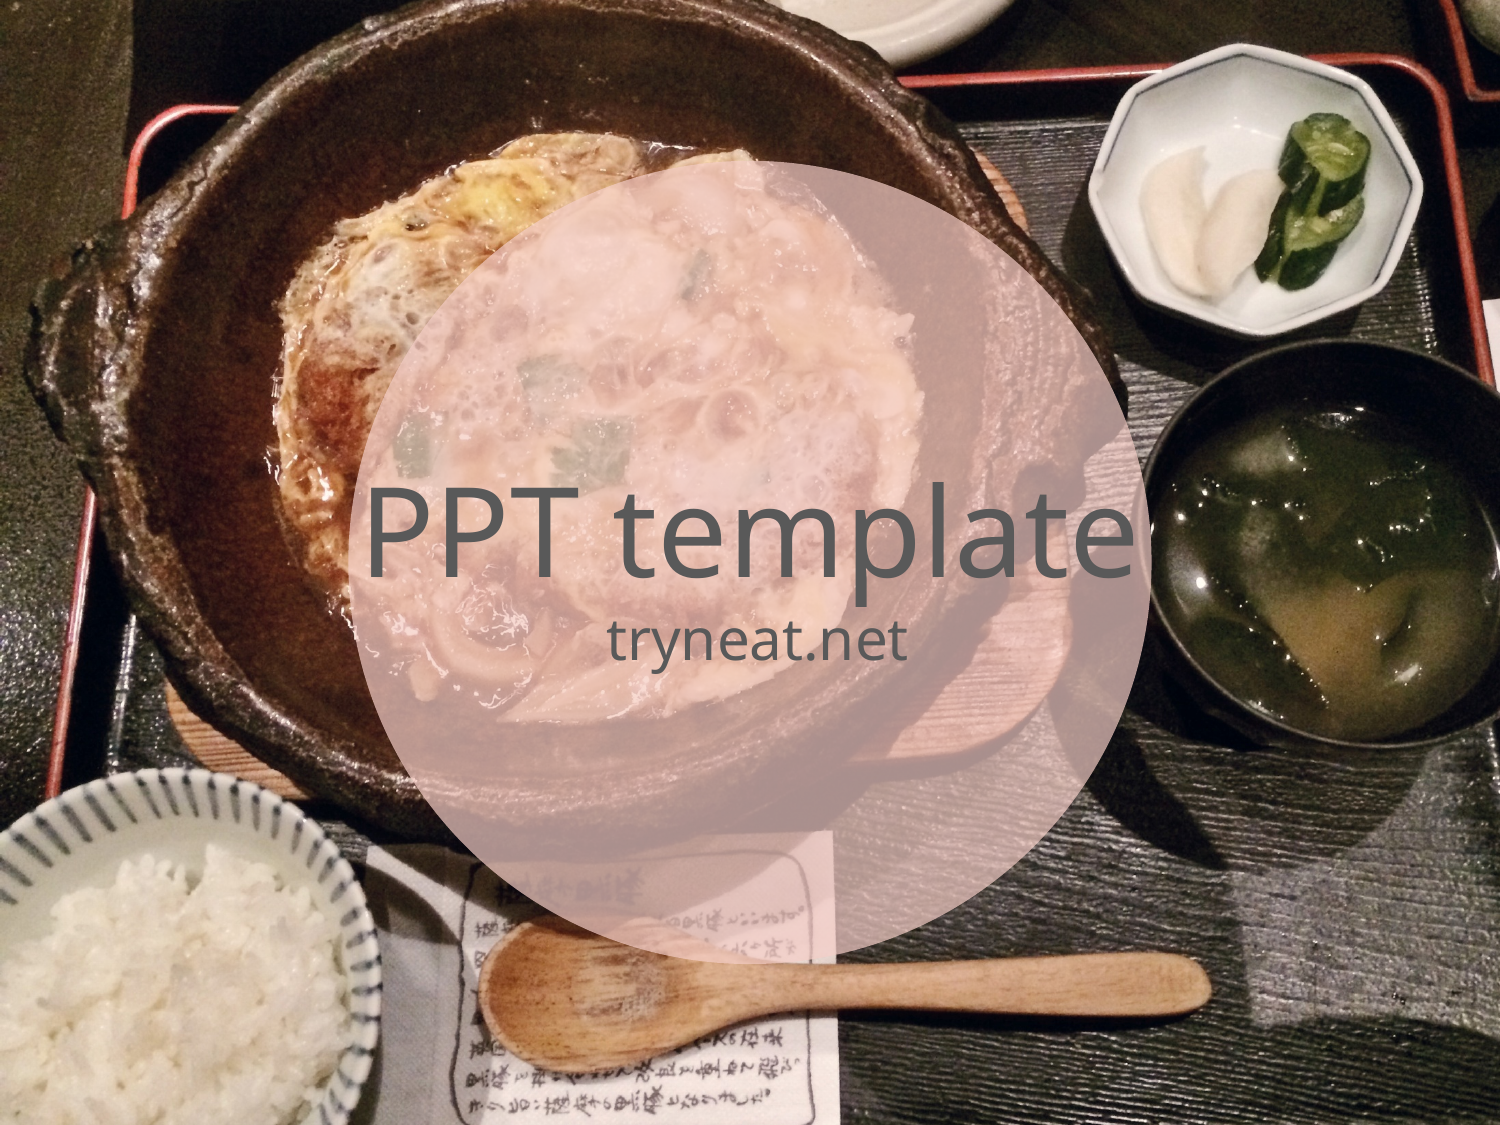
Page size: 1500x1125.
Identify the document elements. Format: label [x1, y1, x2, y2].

text_box [0, 0, 1500, 1125]
